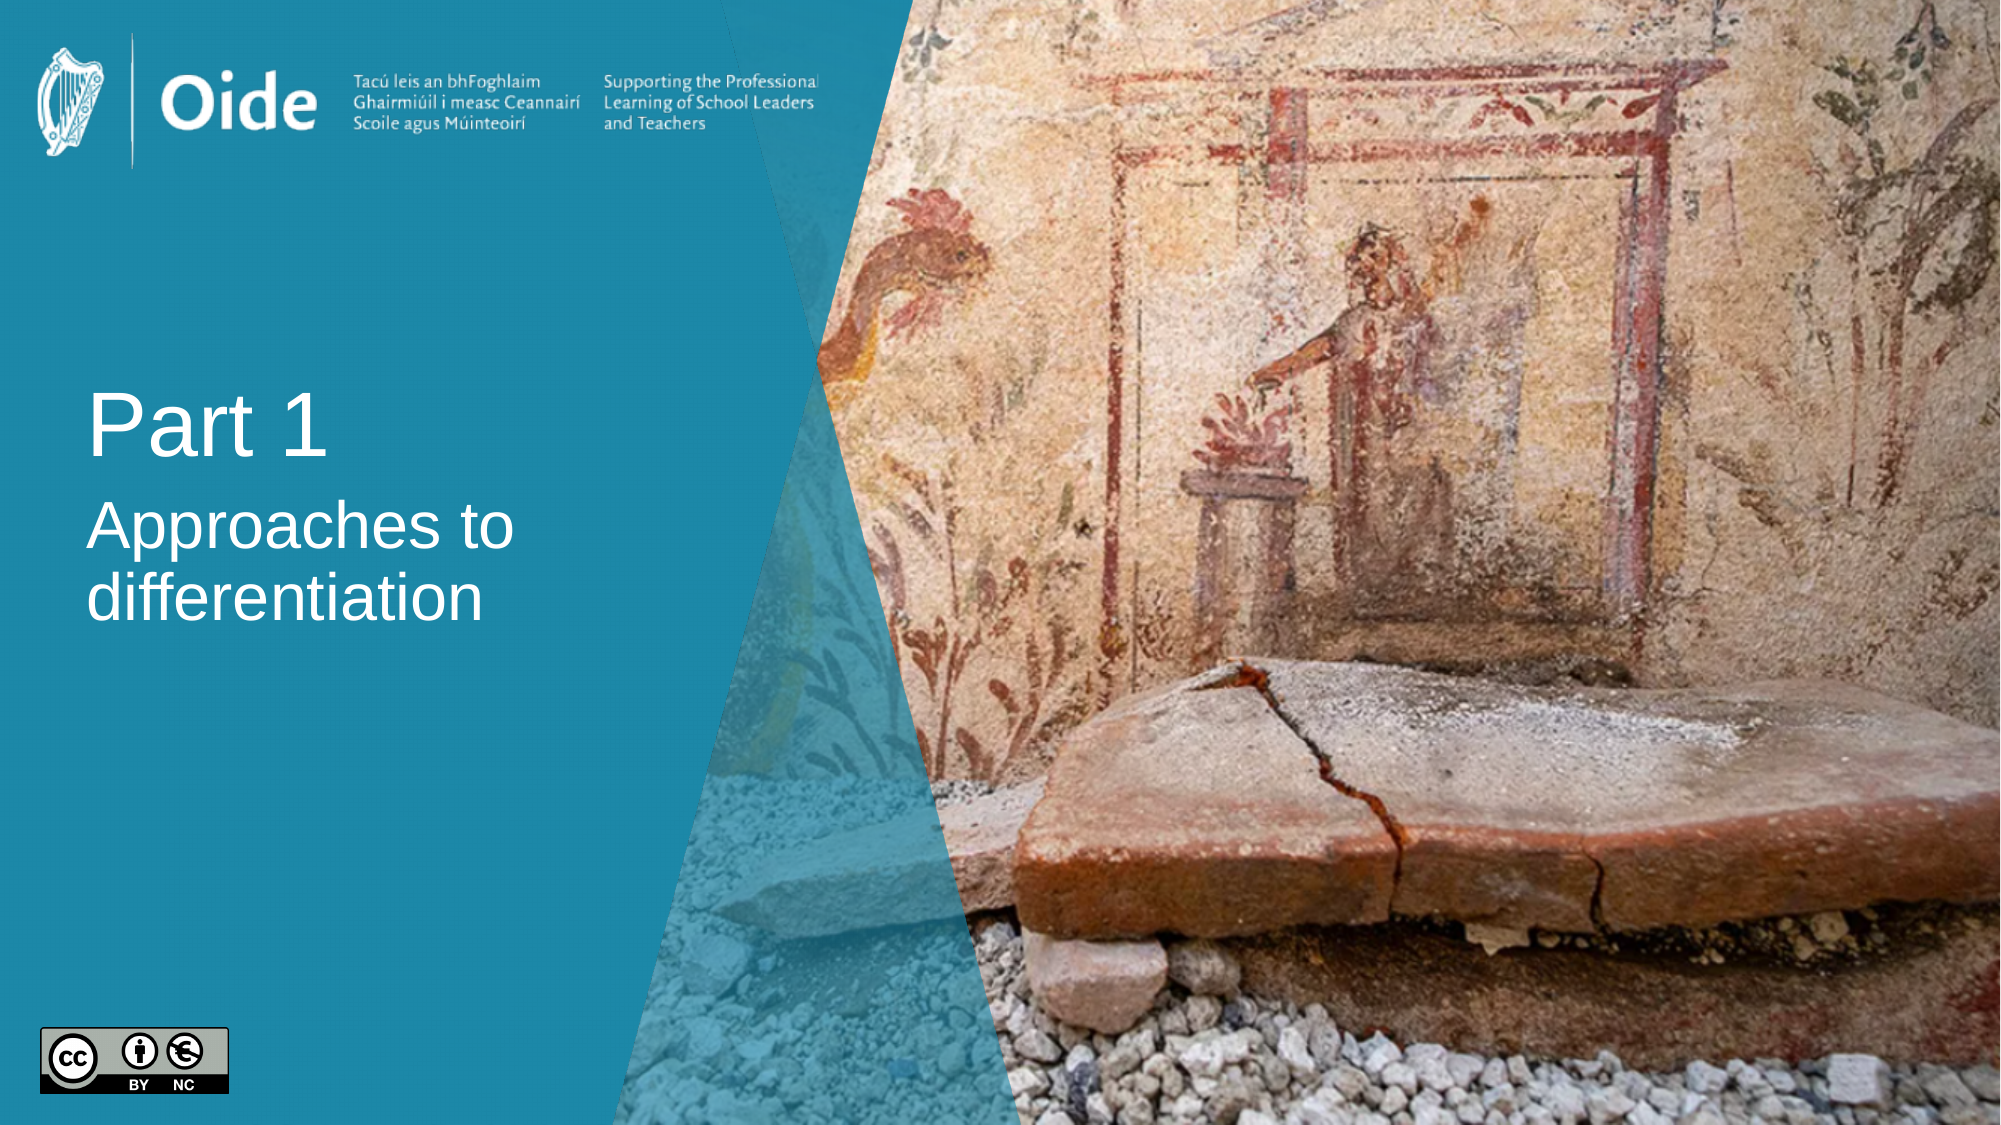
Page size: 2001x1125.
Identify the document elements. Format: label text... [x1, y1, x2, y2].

title Part 1 [71, 308, 705, 483]
list Approaches to differentiation [71, 483, 789, 967]
picture [0, 0, 2001, 1125]
